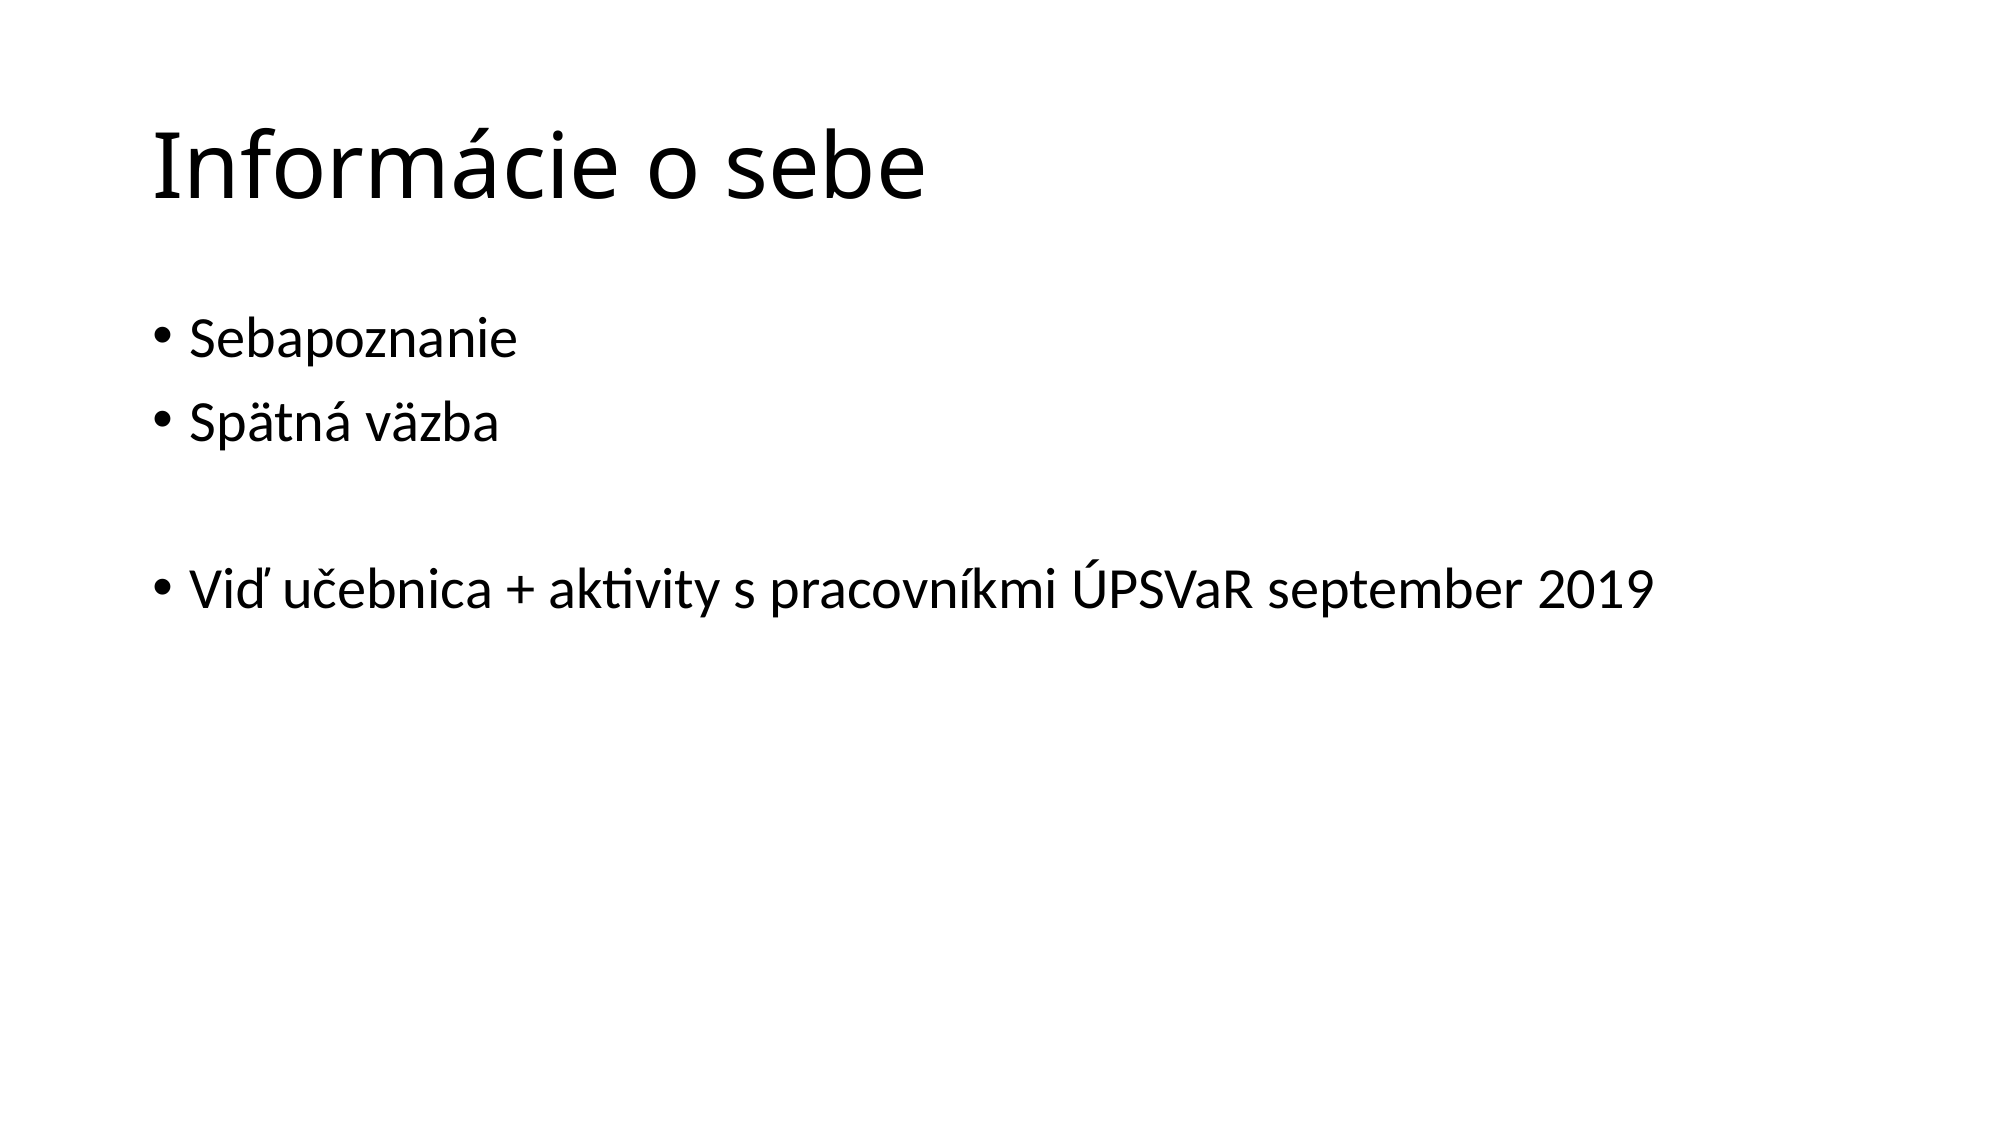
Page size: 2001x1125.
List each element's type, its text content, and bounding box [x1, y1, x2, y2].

list Sebapoznanie Spätná väzba Viď učebnica + aktivity s pracovníkmi ÚPSVaR september 2019 [137, 299, 1863, 1014]
title Informácie o sebe [137, 59, 1863, 278]
